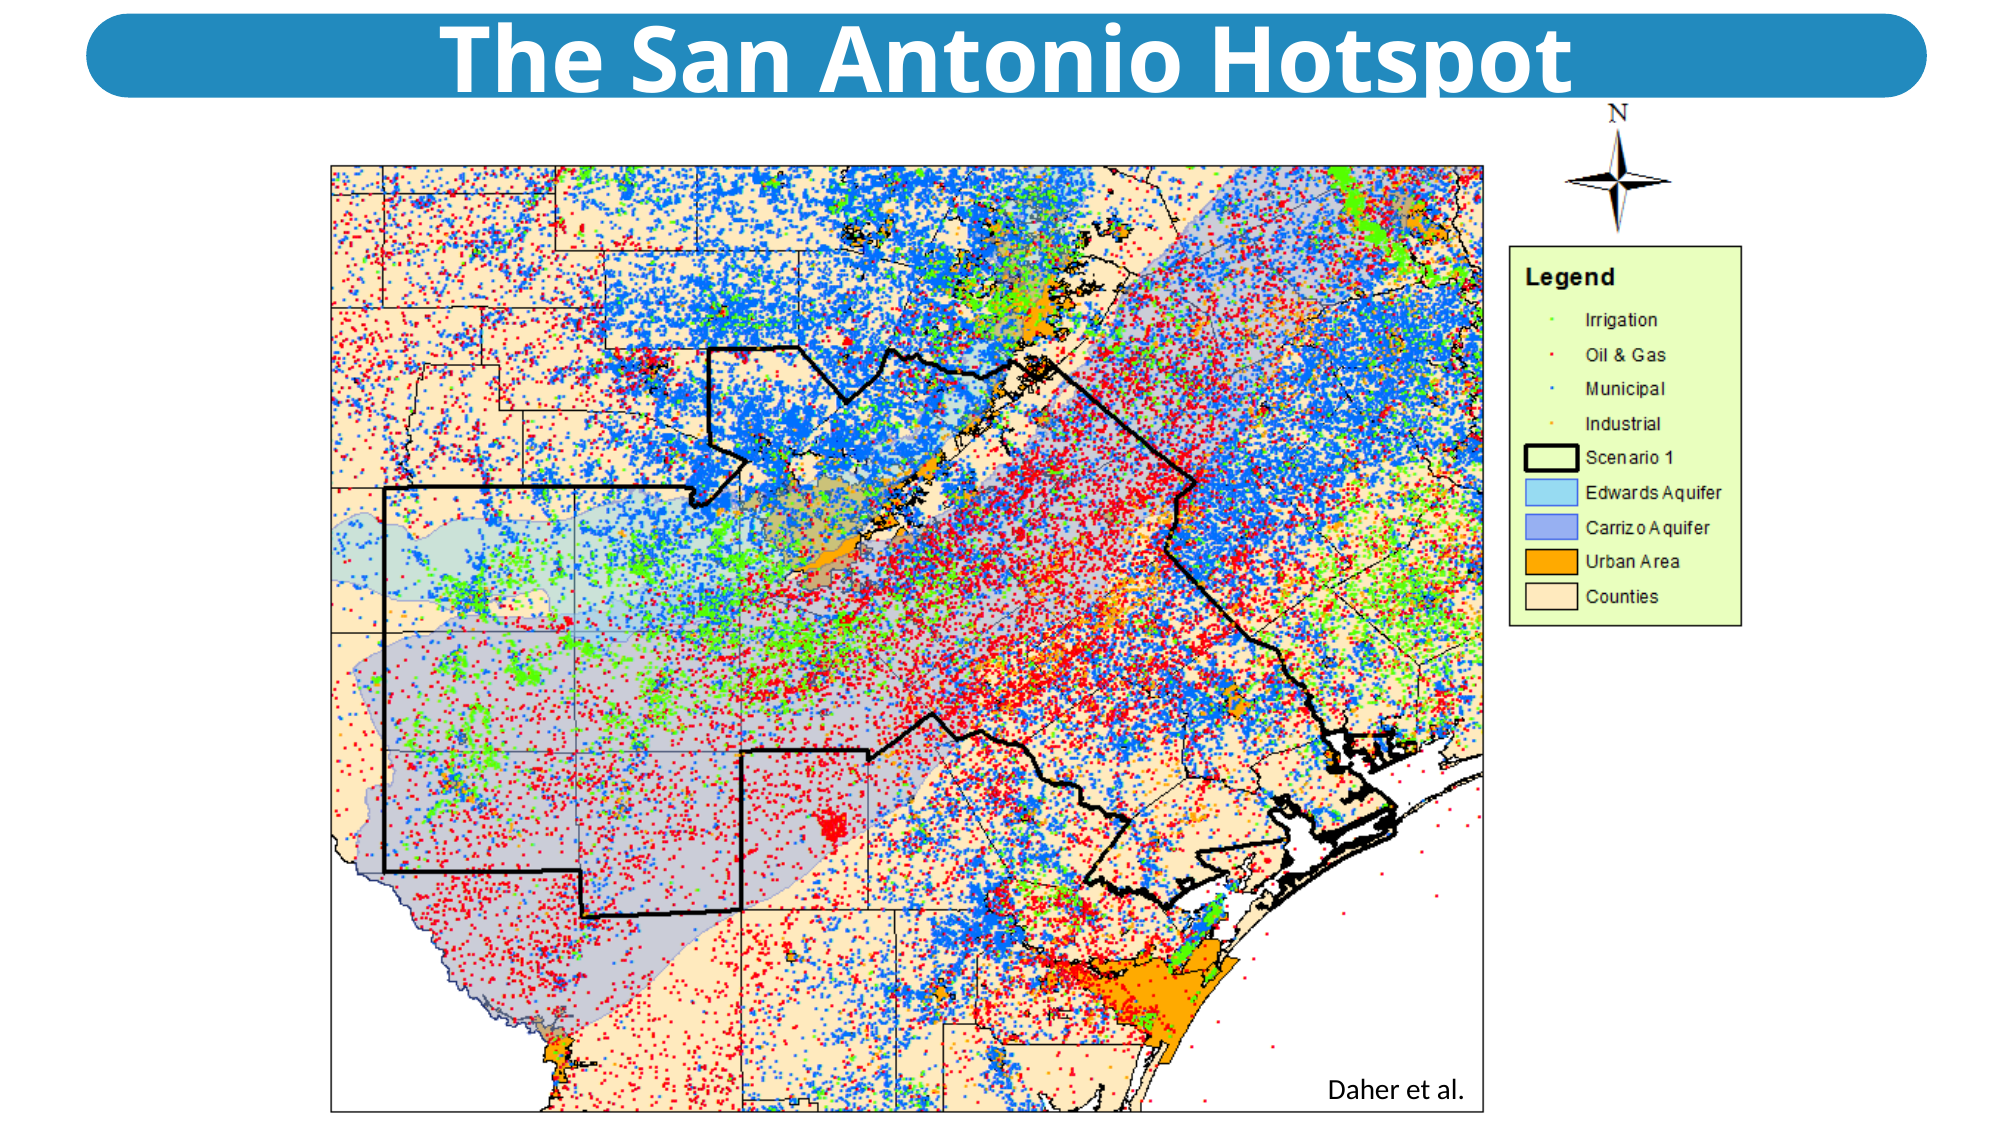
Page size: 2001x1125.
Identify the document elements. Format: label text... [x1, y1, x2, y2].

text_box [310, 98, 1757, 1125]
text_box The San Antonio Hotspot [85, 12, 1928, 99]
